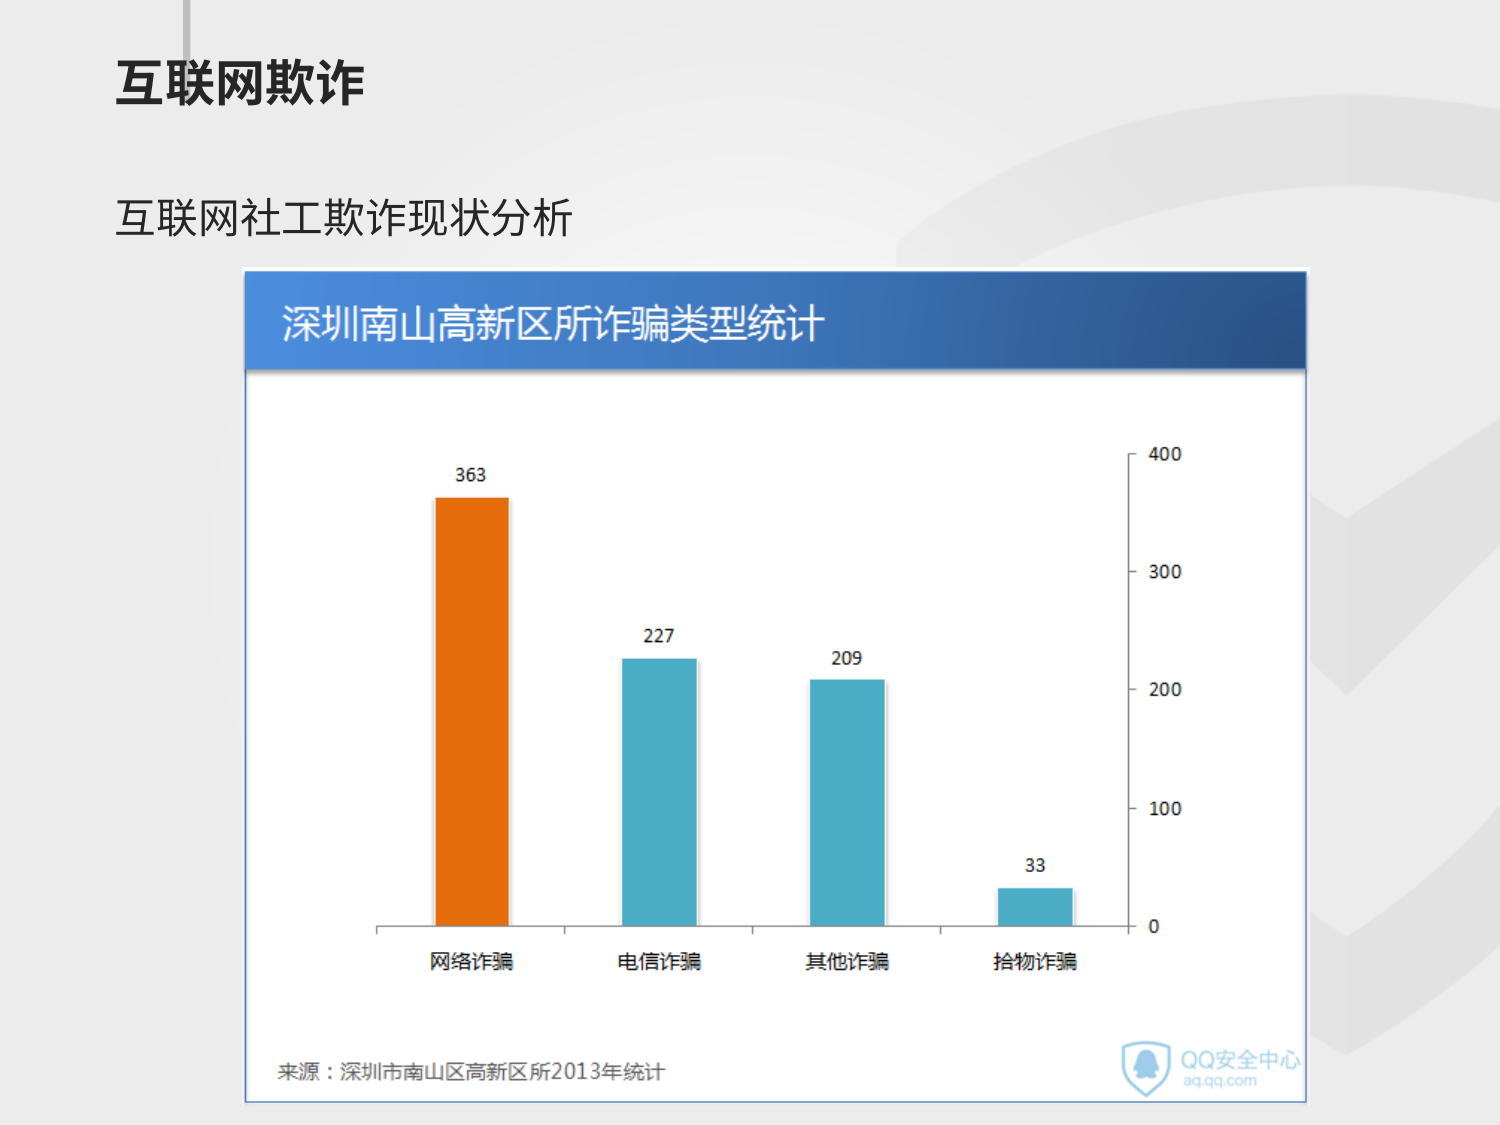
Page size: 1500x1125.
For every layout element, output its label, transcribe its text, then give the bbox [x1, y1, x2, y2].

title 互联网欺诈 [100, 66, 594, 119]
picture [0, 0, 1500, 1125]
list 互联网社工欺诈现状分析 [100, 184, 1412, 976]
